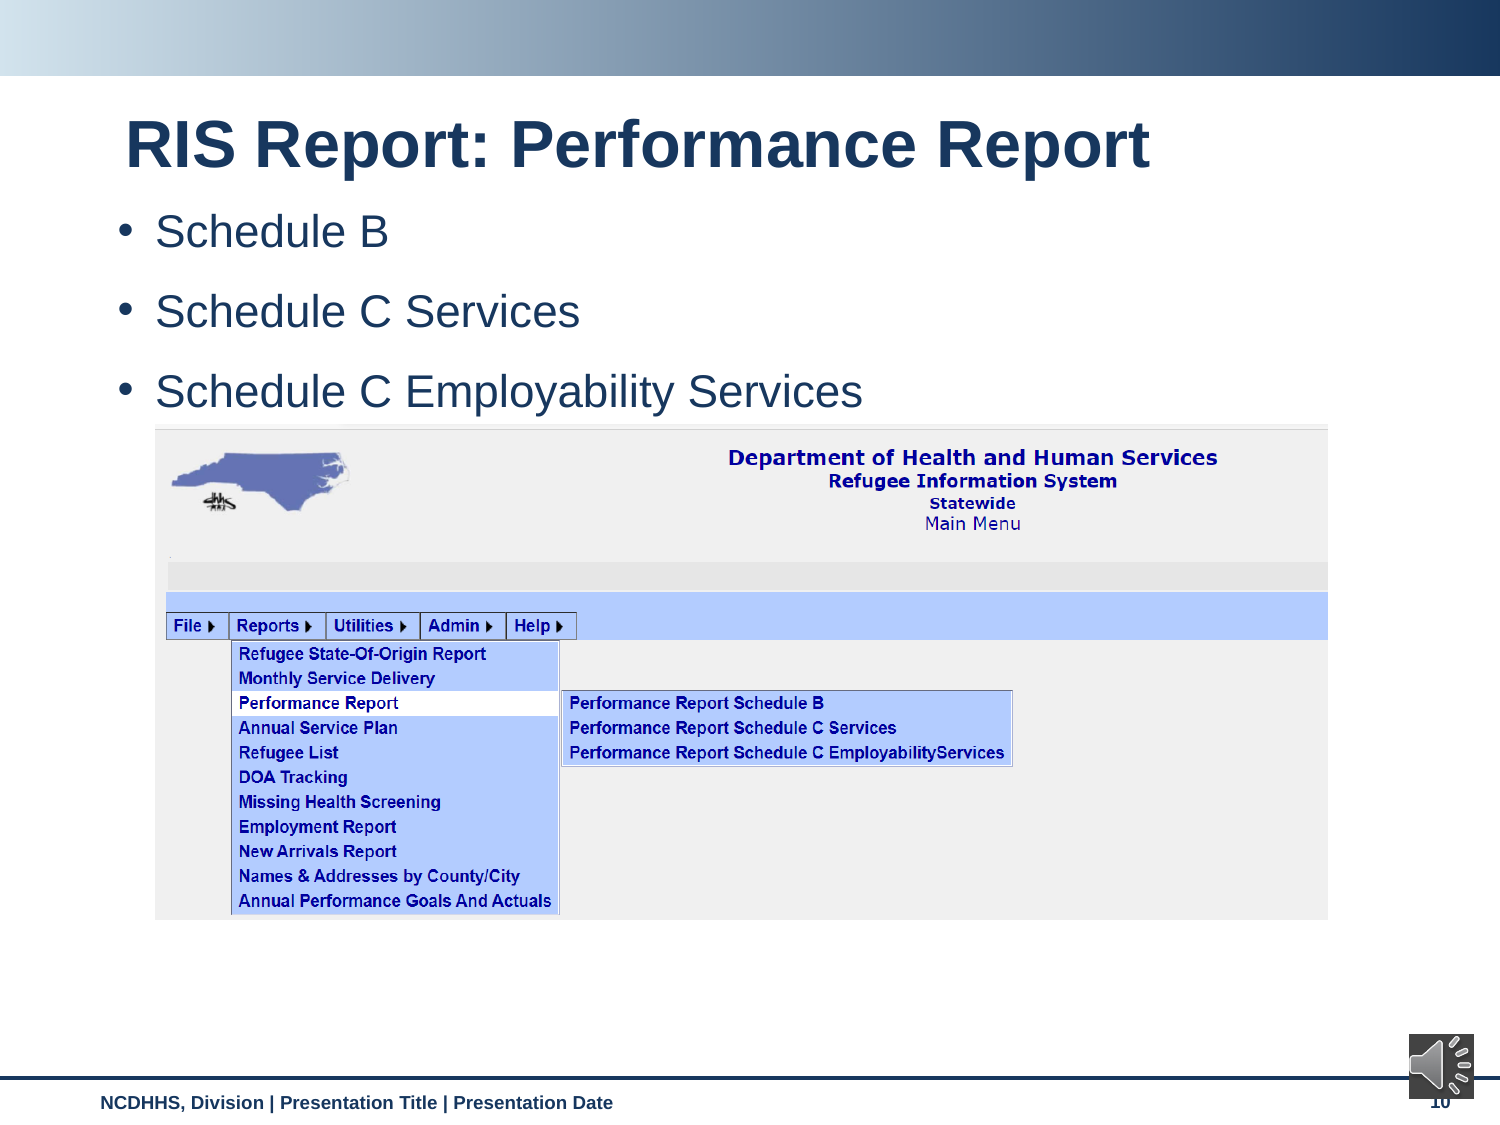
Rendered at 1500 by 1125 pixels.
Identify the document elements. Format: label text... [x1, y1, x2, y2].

title RIS Report: Performance Report [110, 102, 1398, 193]
picture [1408, 1033, 1475, 1100]
picture [155, 424, 1328, 920]
list Schedule B Schedule C Services Schedule C Employability Services [102, 194, 1397, 981]
